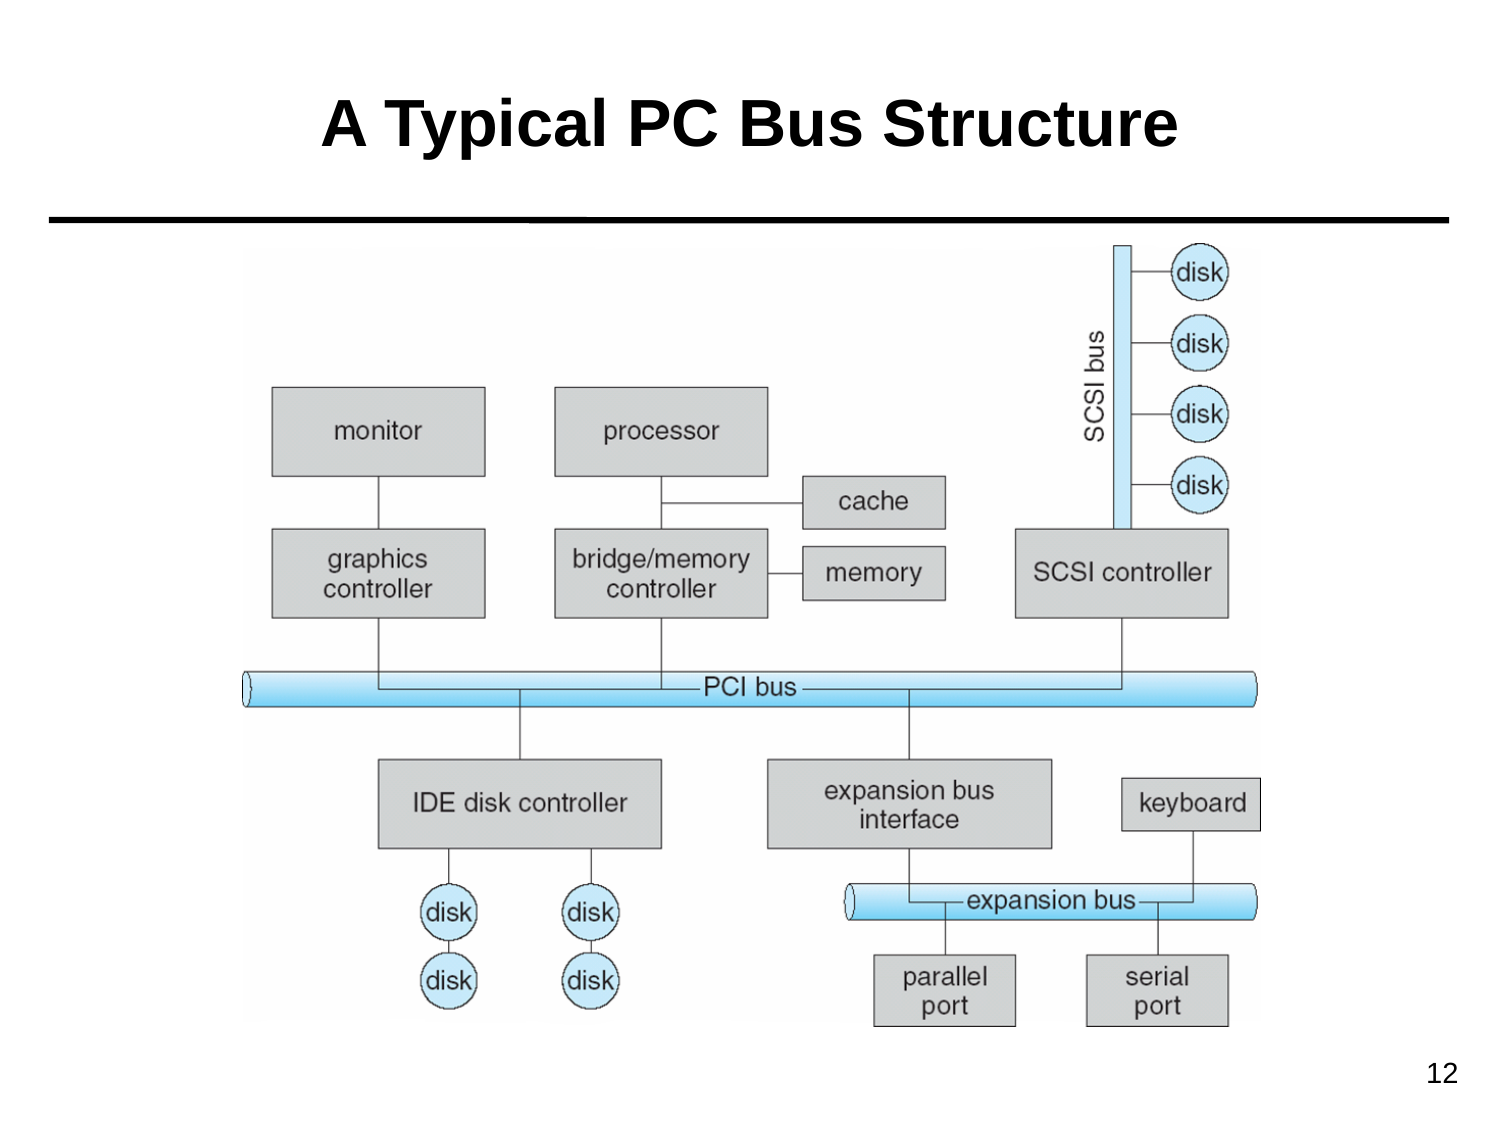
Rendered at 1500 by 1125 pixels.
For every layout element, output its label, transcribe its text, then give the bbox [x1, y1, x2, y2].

text_box A Typical PC Bus Structure [53, 26, 1447, 214]
picture [241, 243, 1262, 1027]
text_box 12 [1316, 1046, 1474, 1098]
